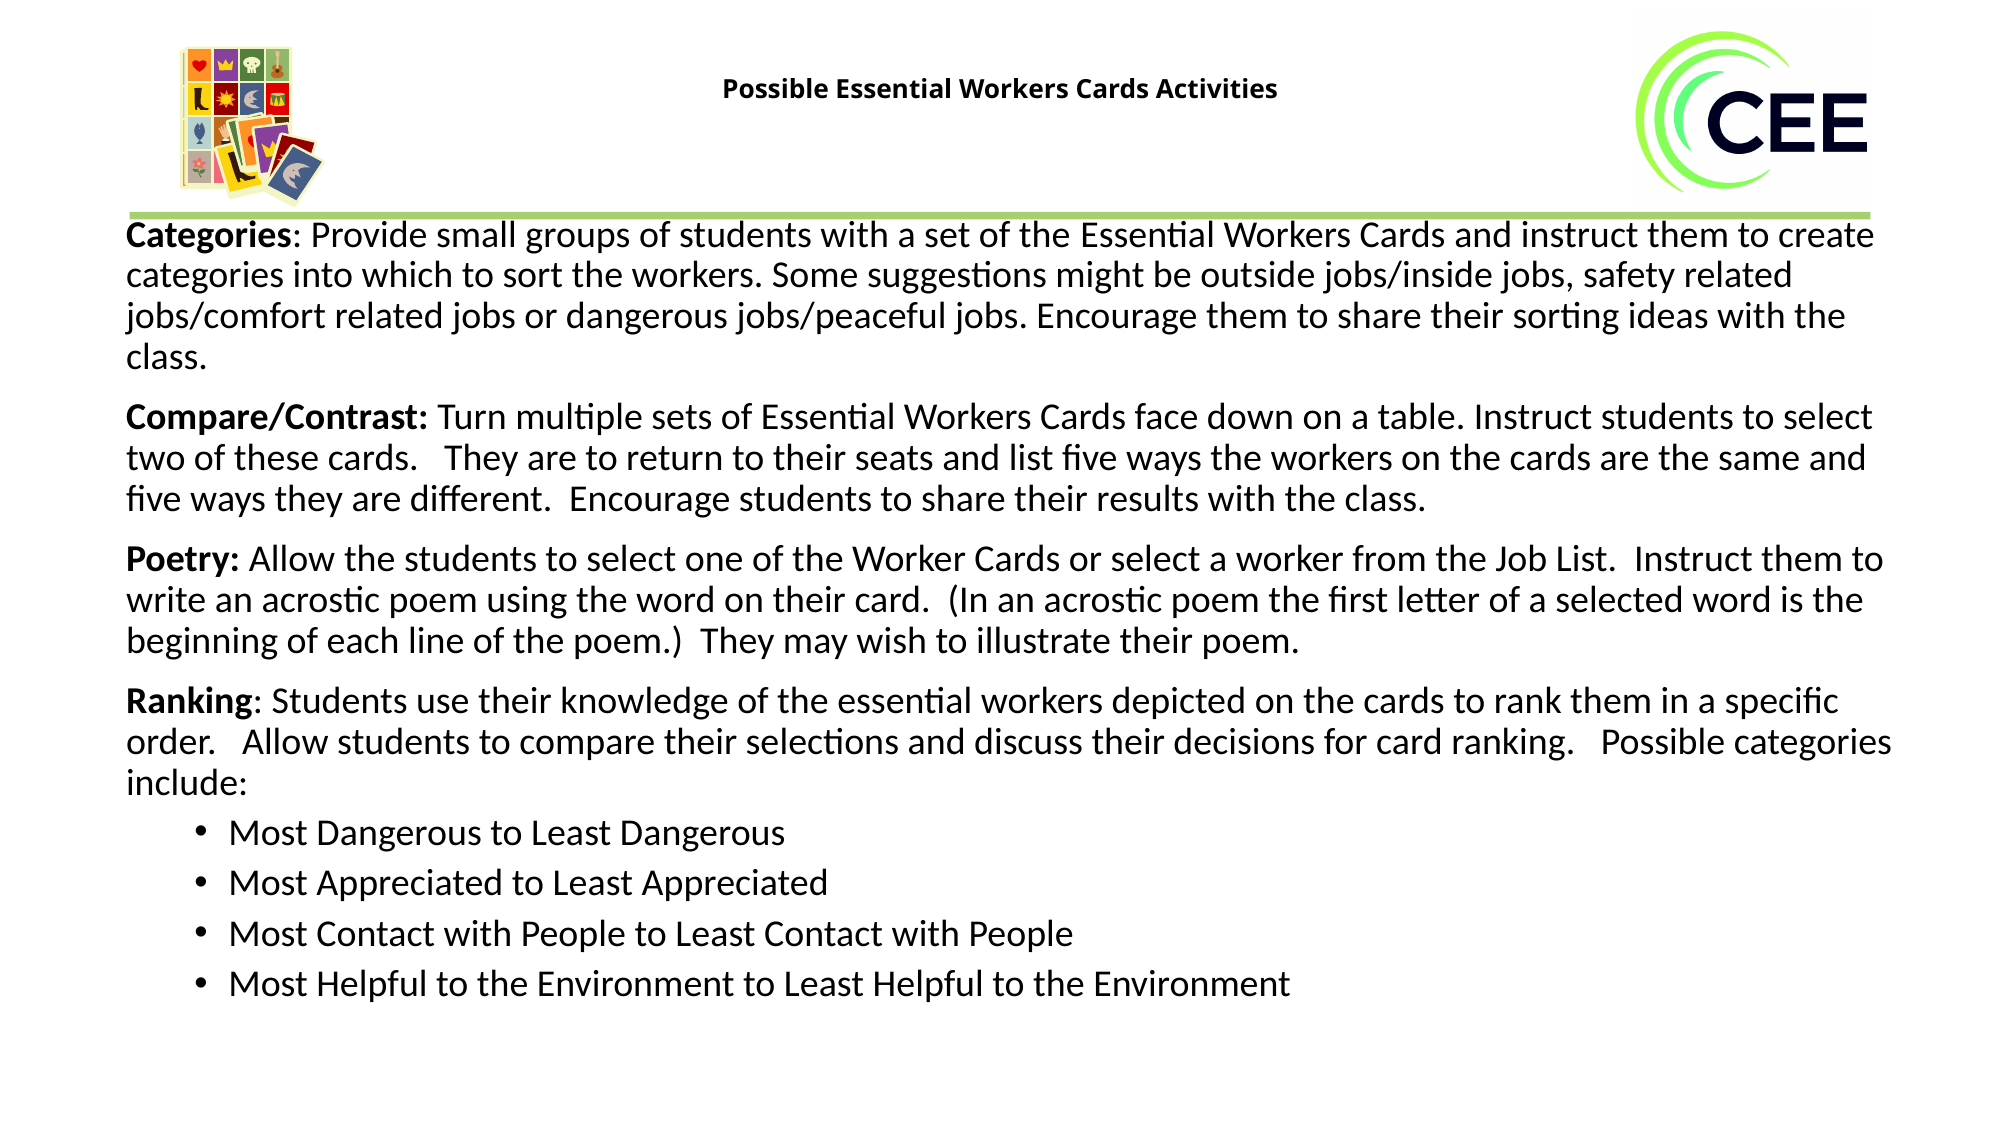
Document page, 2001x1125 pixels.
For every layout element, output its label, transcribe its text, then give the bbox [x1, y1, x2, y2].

list Categories: Provide small groups of students with a set of the Essential Workers Cards and instruct them to create categories into which to sort the workers. Some suggestions might be outside jobs/inside jobs, safety related jobs/comfort related jobs or dangerous jobs/peaceful jobs. Encourage them to share their sorting ideas with the class. Compare/Contrast: Turn multiple sets of Essential Workers Cards face down on a table. Instruct students to select two of these cards. They are to return to their seats and list five ways the workers on the cards are the same and five ways they are different. Encourage students to share their results with the class. Poetry: Allow the students to select one of the Worker Cards or select a worker from the Job List. Instruct them to write an acrostic poem using the word on their card. (In an acrostic poem the first letter of a selected word is the beginning of each line of the poem.) They may wish to illustrate their poem. Ranking: Students use their knowledge of the essential workers depicted on the cards to rank them in a specific order. Allow students to compare their selections and discuss their decisions for card ranking. Possible categories include: Most Dangerous to Least Dangerous Most Appreciated to Least Appreciated Most Contact with People to Least Contact with People Most Helpful to the Environment to Least Helpful to the Environment [111, 206, 1926, 1020]
picture [179, 46, 325, 207]
picture [1630, 11, 1872, 206]
title Possible Essential Workers Cards Activities [325, 46, 1675, 152]
